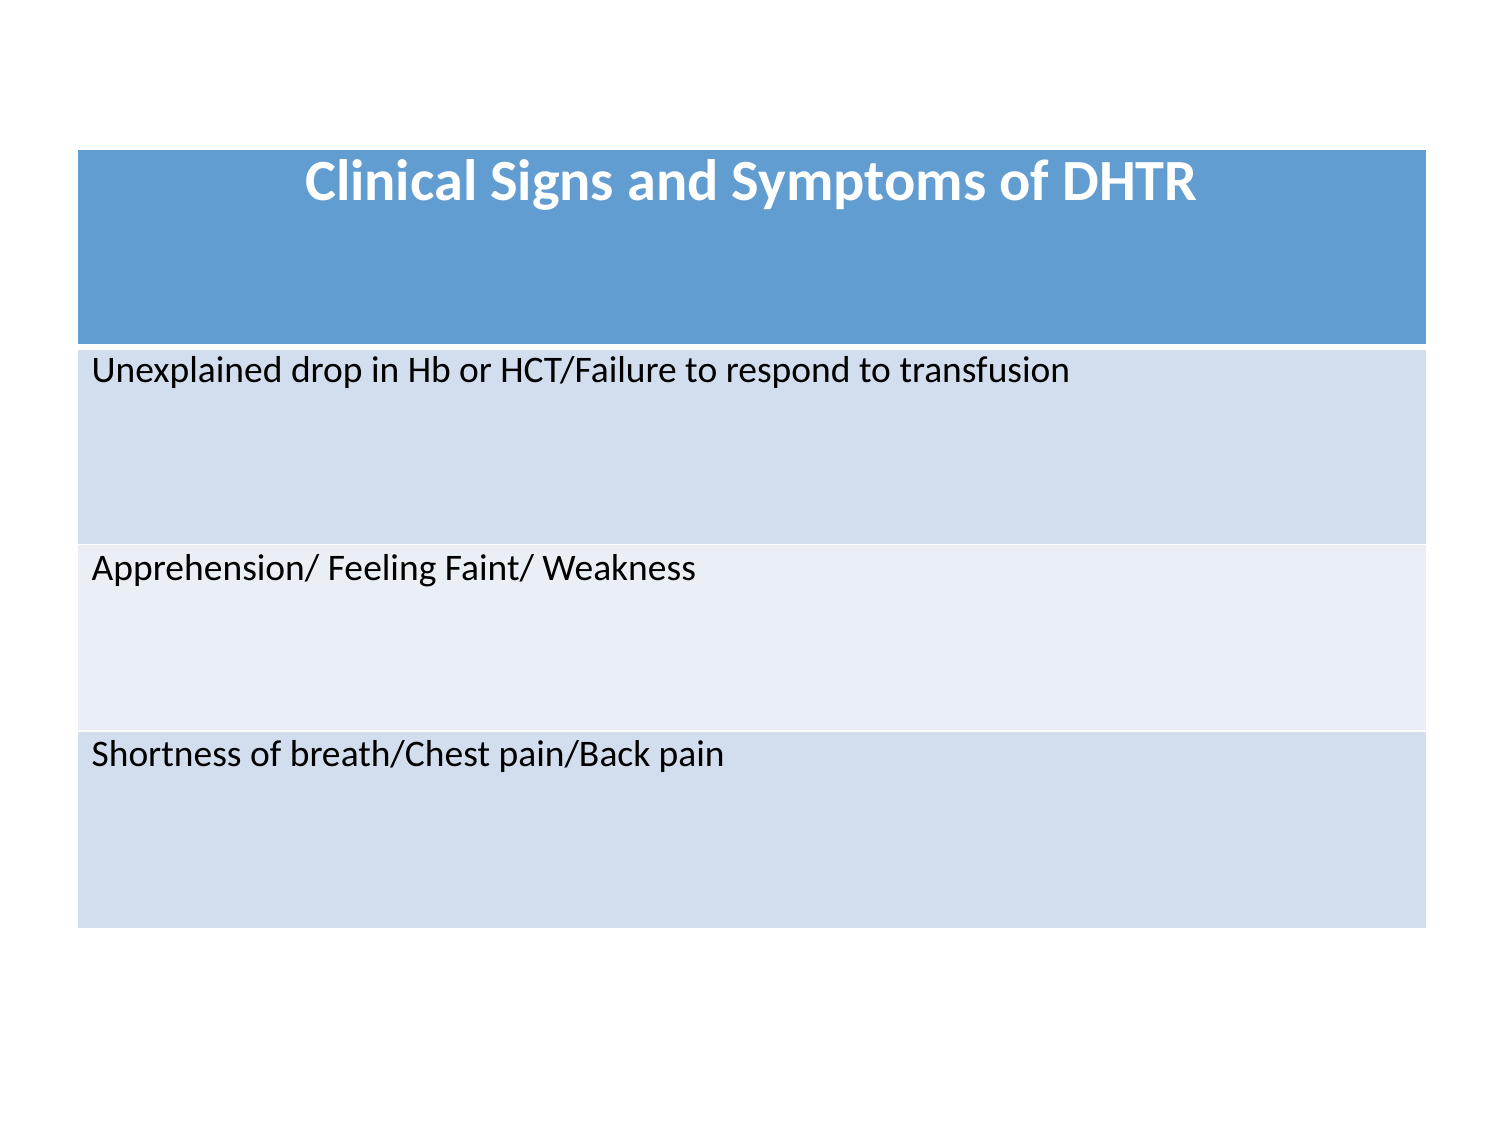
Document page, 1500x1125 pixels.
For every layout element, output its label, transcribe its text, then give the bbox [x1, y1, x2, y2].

table_cell Unexplained drop in Hb or HCT/Failure to respond to transfusion [78, 350, 1426, 544]
table_header Clinical Signs and Symptoms of DHTR [78, 150, 1426, 344]
table_cell Apprehension/ Feeling Faint/ Weakness [78, 545, 1426, 730]
table_cell Shortness of breath/Chest pain/Back pain [78, 732, 1426, 928]
